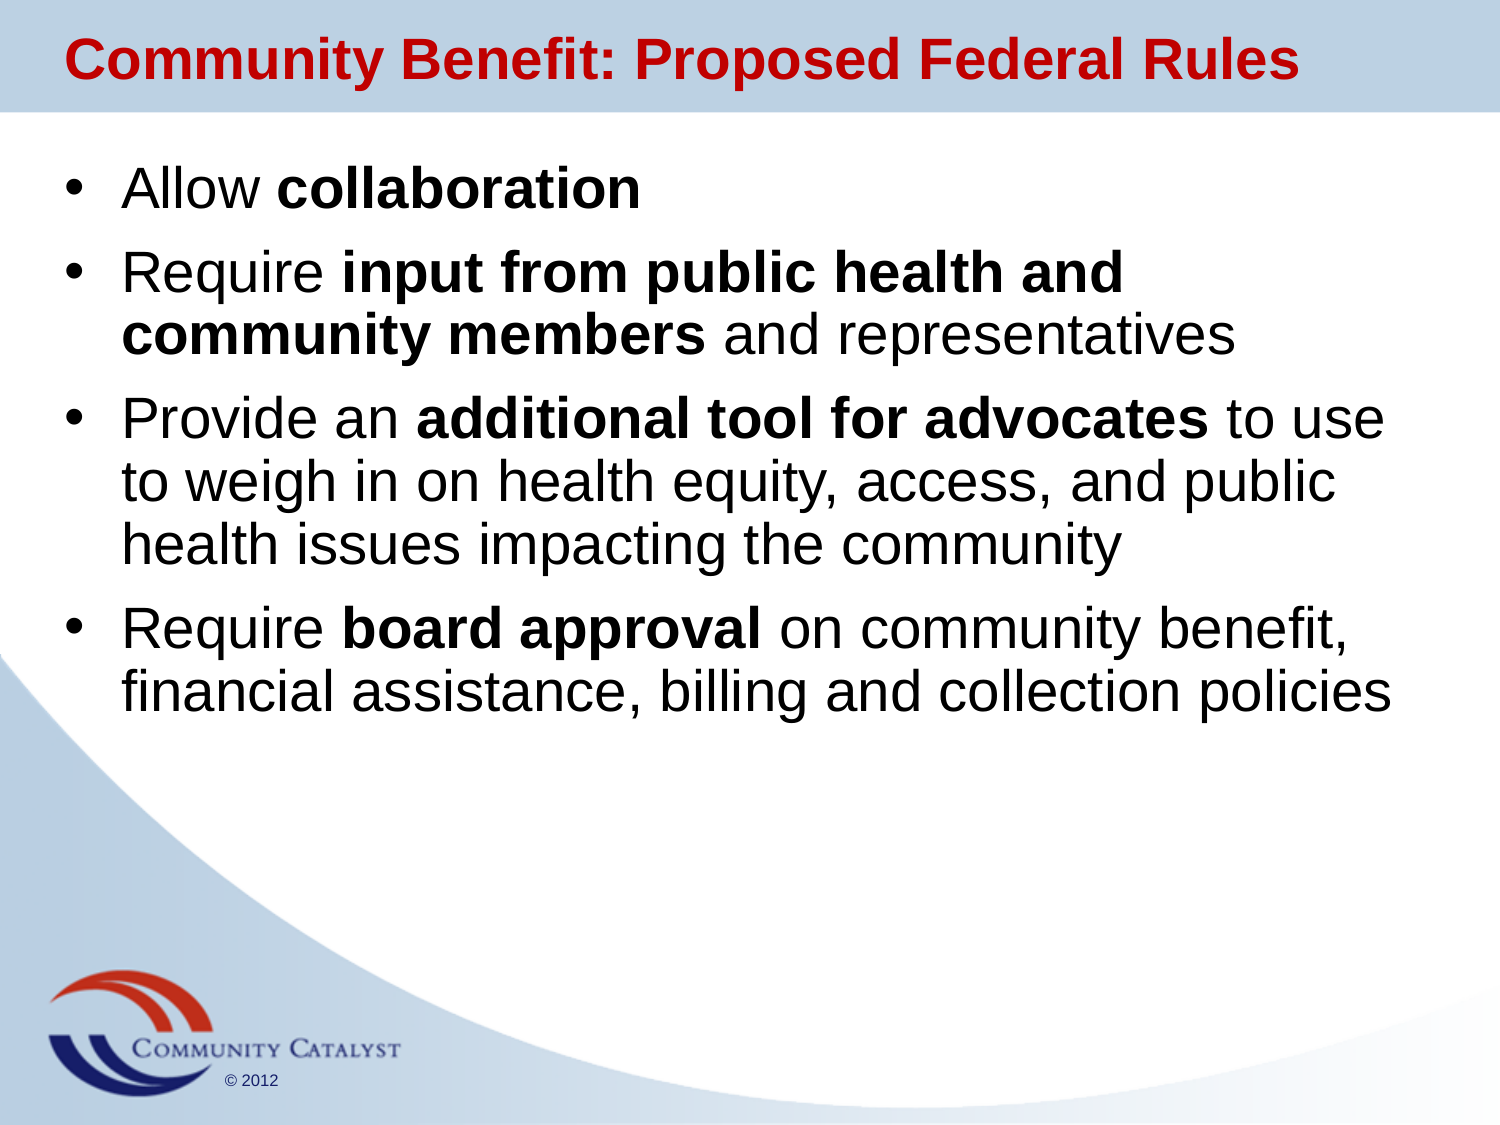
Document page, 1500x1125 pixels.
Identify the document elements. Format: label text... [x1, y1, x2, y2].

picture [0, 654, 1500, 1125]
list Allow collaboration Require input from public health and community members and representatives Provide an additional tool for advocates to use to weigh in on health equity, access, and public health issues impacting the community Require board approval on community benefit, financial assistance, billing and collection policies [50, 149, 1463, 653]
title Community Benefit: Proposed Federal Rules [0, 0, 1500, 113]
